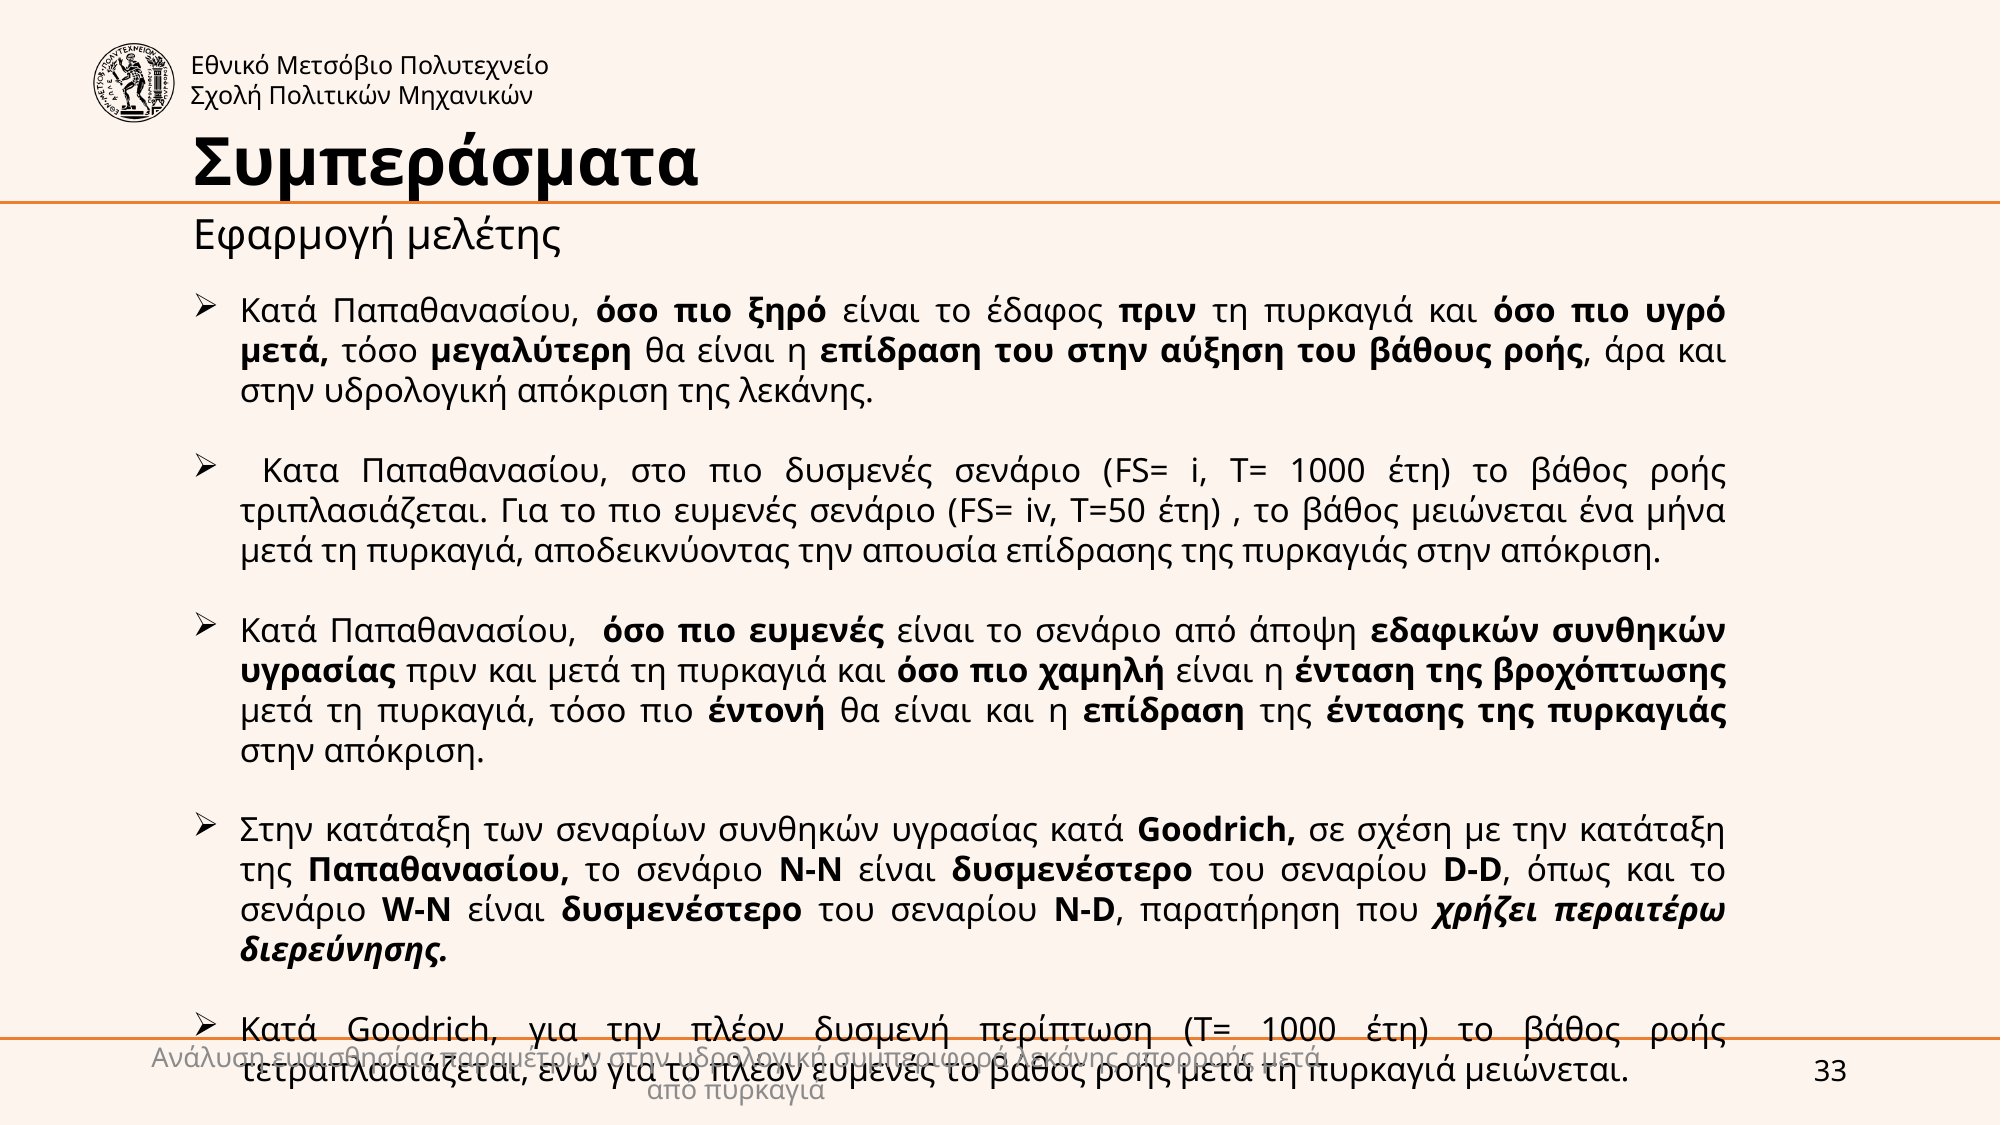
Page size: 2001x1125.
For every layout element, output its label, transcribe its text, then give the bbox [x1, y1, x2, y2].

text_box Συμπεράσματα [178, 92, 1049, 237]
slide_number 33 [1742, 1042, 1863, 1103]
picture [92, 42, 176, 123]
text_box Κατά Παπαθανασίου, όσο πιο ξηρό είναι το έδαφος πριν τη πυρκαγιά και όσο πιο υγρό μετά, τόσο μεγαλύτερη θα είναι η επίδραση του στην αύξηση του βάθους ροής, άρα και στην υδρολογική απόκριση της λεκάνης. Κατα Παπαθανασίου, στο πιο δυσμενές σενάριο (FS= i, T= 1000 έτη) το βάθος ροής τριπλασιάζεται. Για το πιο ευμενές σενάριο (FS= iv, T=50 έτη) , το βάθος μειώνεται ένα μήνα μετά τη πυρκαγιά, αποδεικνύοντας την απουσία επίδρασης της πυρκαγιάς στην απόκριση. Κατά Παπαθανασίου, όσο πιο ευμενές είναι το σενάριο από άποψη εδαφικών συνθηκών υγρασίας πριν και μετά τη πυρκαγιά και όσο πιο χαμηλή είναι η ένταση της βροχόπτωσης μετά τη πυρκαγιά, τόσο πιο έντονή θα είναι και η επίδραση της έντασης της πυρκαγιάς στην απόκριση. Στην κατάταξη των σεναρίων συνθηκών υγρασίας κατά Goodrich, σε σχέση με την κατάταξη της Παπαθανασίου, το σενάριο Ν-Ν είναι δυσμενέστερο του σεναρίου D-D, όπως και το σενάριο W-N είναι δυσμενέστερο του σεναρίου N-D, παρατήρηση που χρήζει περαιτέρω διερεύνησης. Κατά Goodrich, για την πλέον δυσμενή περίπτωση (T= 1000 έτη) το βάθος ροής τετραπλασιάζεται, ενώ για το πλέον ευμενές το βάθος ροής μετά τη πυρκαγιά μειώνεται. [178, 242, 1742, 1125]
text_box Εφαρμογή μελέτης [178, 200, 1020, 266]
footer Ανάλυση ευαισθησίας παραμέτρων στην υδρολογική συμπεριφορά λεκάνης απορροής μετά από πυρκαγιά [134, 1042, 1338, 1103]
